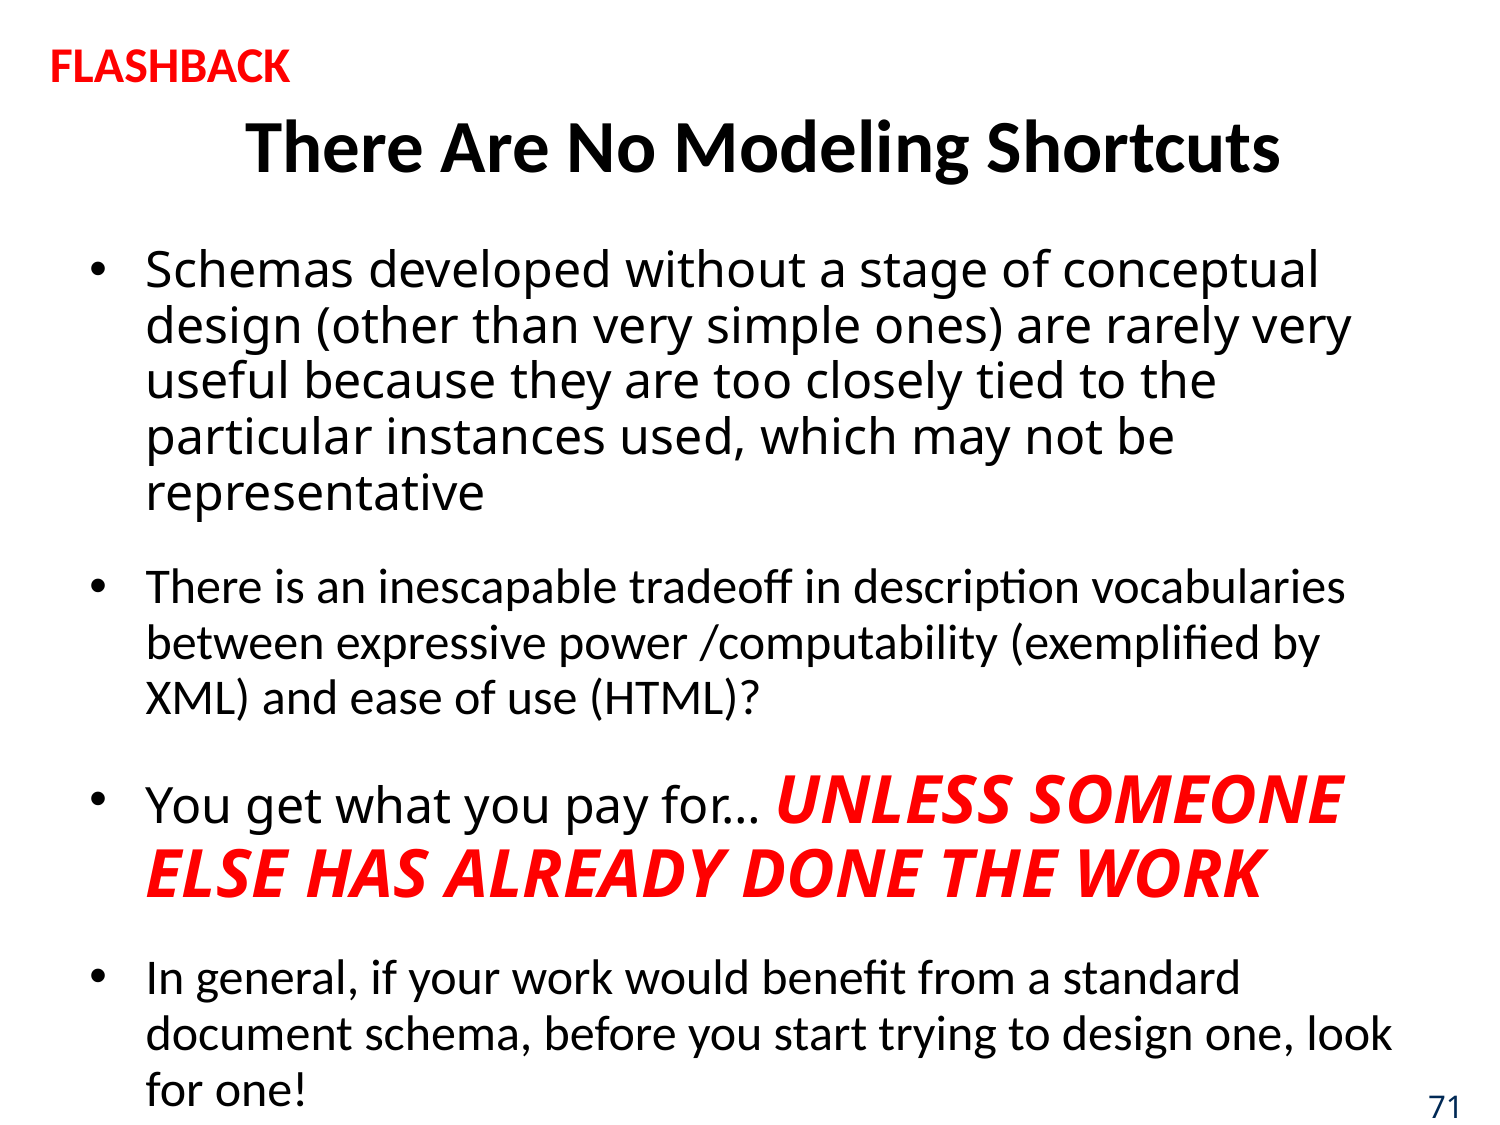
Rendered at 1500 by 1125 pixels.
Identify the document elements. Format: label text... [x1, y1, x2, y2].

text_box FLASHBACK [35, 24, 473, 100]
text_box 71 [1442, 1081, 1454, 1119]
text_box Schemas developed without a stage of conceptual design (other than very simple ones) are rarely very useful because they are too closely tied to the particular instances used, which may not be representative There is an inescapable tradeoff in description vocabularies between expressive power /computability (exemplified by XML) and ease of use (HTML)? You get what you pay for… UNLESS SOMEONE ELSE HAS ALREADY DONE THE WORK In general, if your work would benefit from a standard document schema, before you start trying to design one, look for one! [78, 237, 1442, 1123]
title There Are No Modeling Shortcuts [89, 50, 1439, 237]
